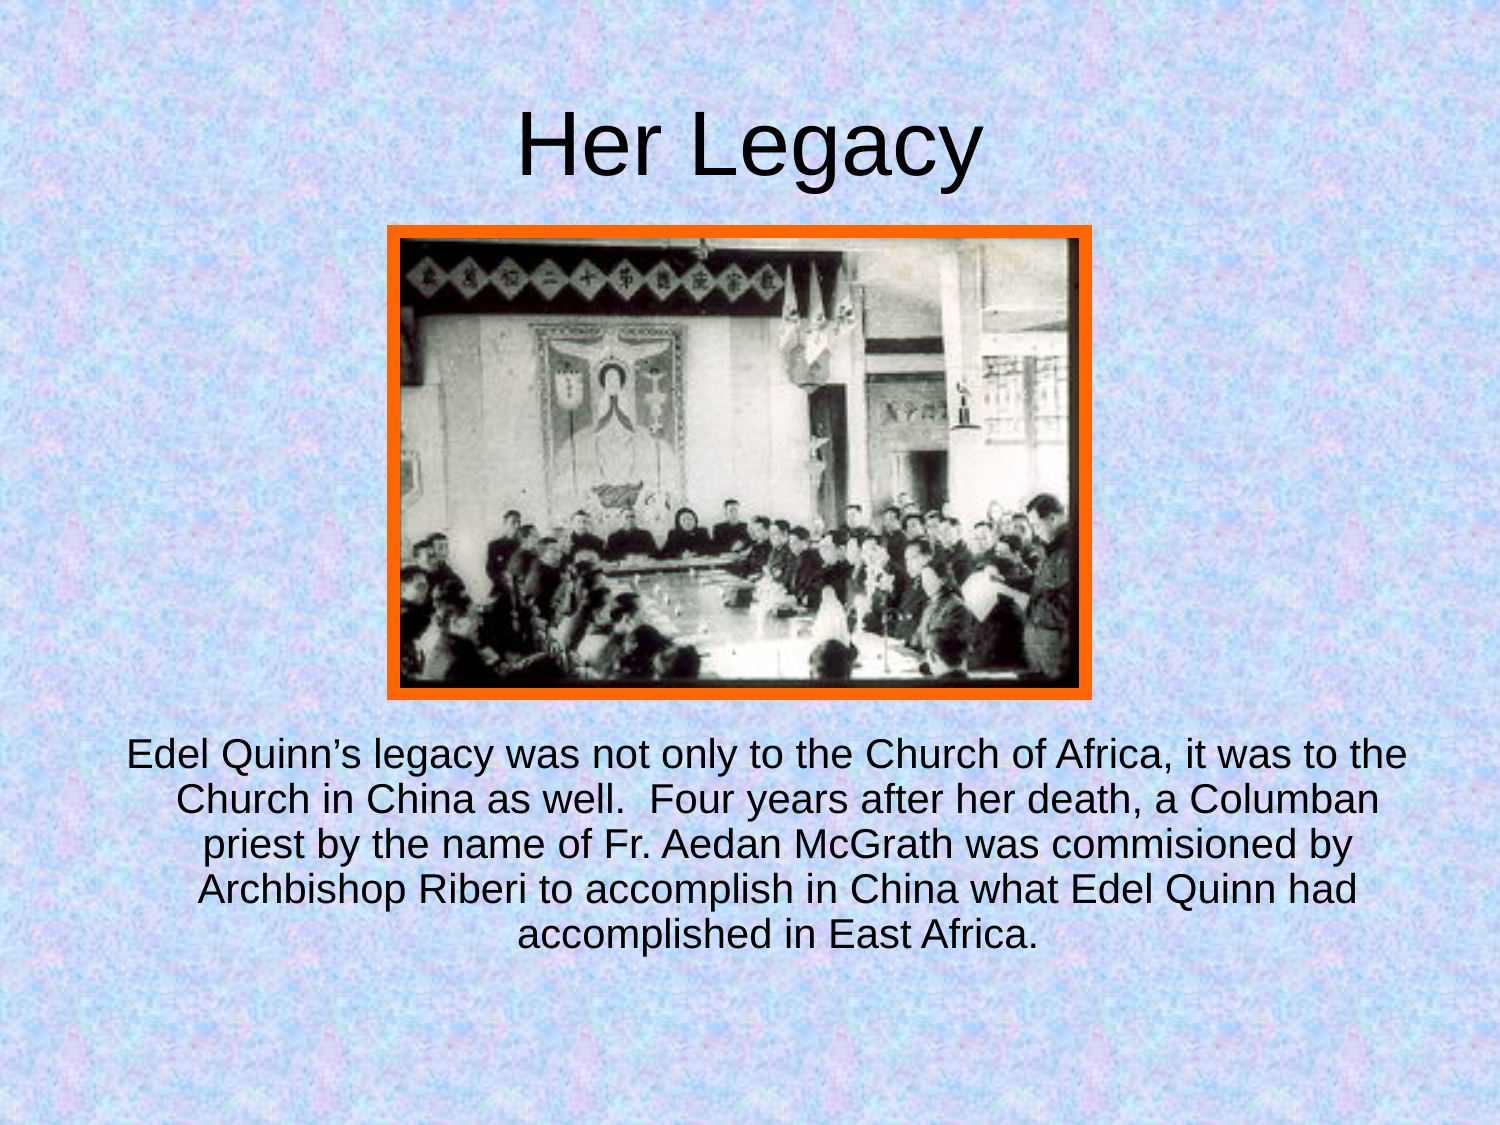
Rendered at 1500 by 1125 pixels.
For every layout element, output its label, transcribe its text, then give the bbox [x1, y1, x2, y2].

list Edel Quinn’s legacy was not only to the Church of Africa, it was to the Church in China as well. Four years after her death, a Columban priest by the name of Fr. Aedan McGrath was commisioned by Archbishop Riberi to accomplish in China what Edel Quinn had accomplished in East Africa. [74, 724, 1426, 1006]
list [399, 237, 1080, 688]
picture [0, 0, 1500, 1125]
title Her Legacy [74, 44, 1426, 233]
